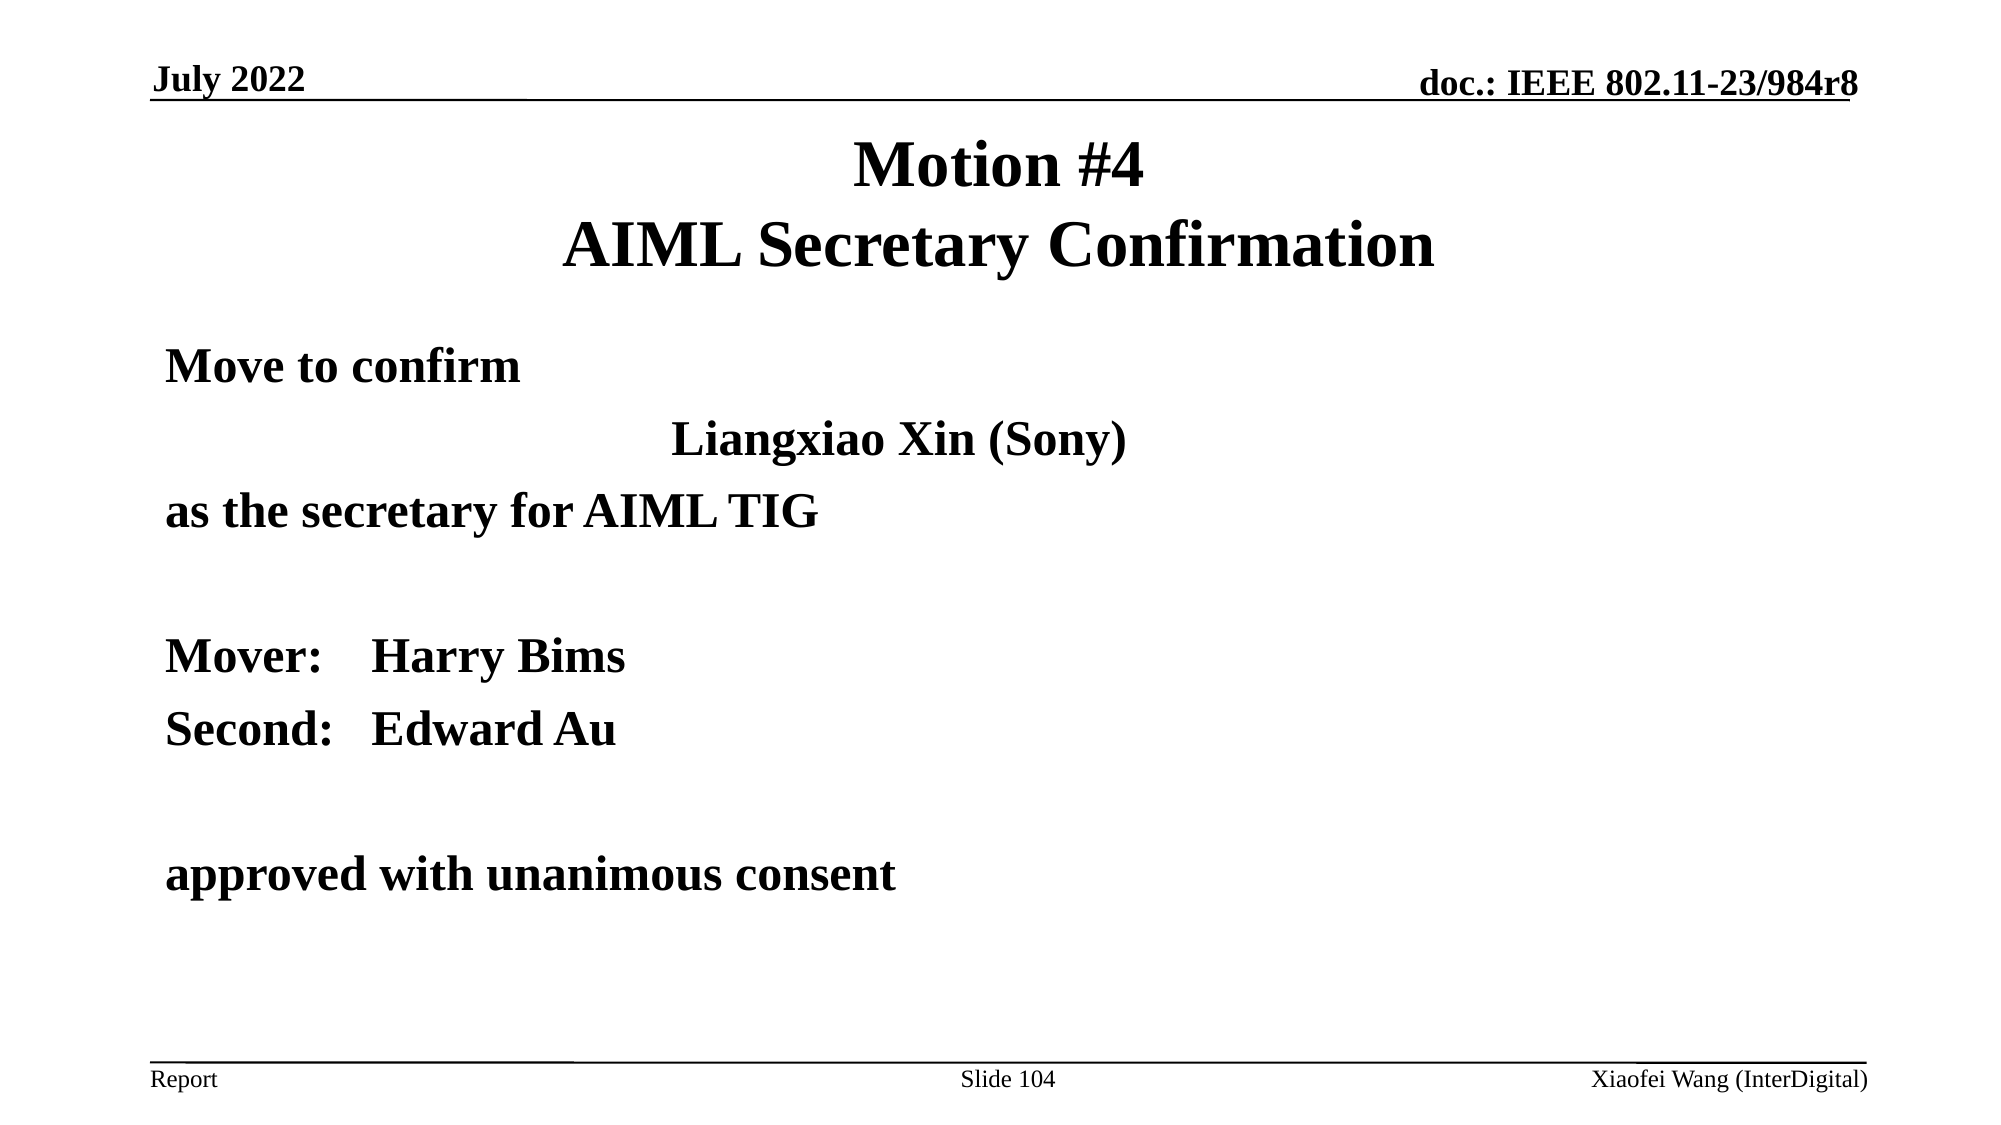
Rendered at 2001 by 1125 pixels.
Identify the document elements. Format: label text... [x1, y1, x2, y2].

footer Xiaofei Wang (InterDigital) [1171, 1061, 1869, 1093]
title Motion #4 AIML Secretary Confirmation [149, 112, 1850, 288]
list Move to confirm Liangxiao Xin (Sony) as the secretary for AIML TIG Mover: Harry Bims Second: Edward Au approved with unanimous consent [149, 324, 1850, 1000]
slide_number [152, 54, 563, 100]
slide_number Slide 104 [950, 1061, 1067, 1123]
